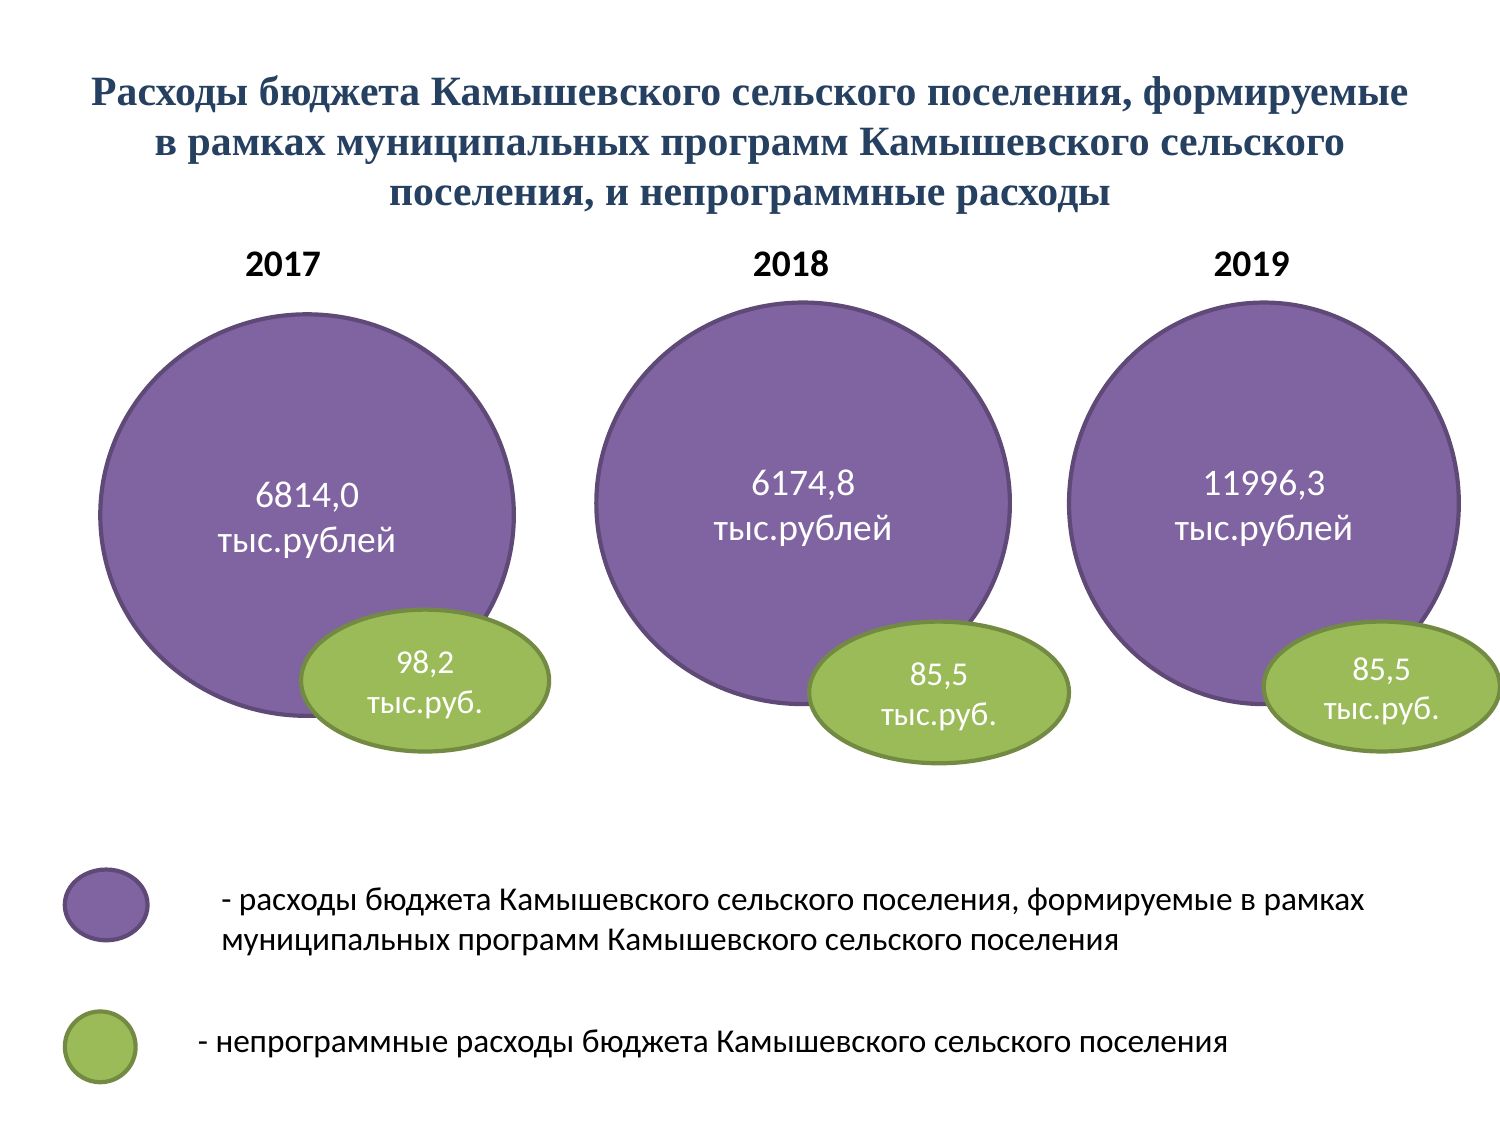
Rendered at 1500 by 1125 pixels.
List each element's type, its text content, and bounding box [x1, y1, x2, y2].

text_box 11996,3 тыс.рублей [1066, 300, 1461, 707]
title Расходы бюджета Камышевского сельского поселения, формируемые в рамках муниципальных программ Камышевского сельского поселения, и непрограммные расходы [74, 44, 1426, 233]
text_box [62, 867, 150, 943]
text_box 2018 [738, 231, 857, 337]
text_box - расходы бюджета Камышевского сельского поселения, формируемые в рамках муниципальных программ Камышевского сельского поселения [206, 869, 1400, 965]
text_box 85,5 тыс.руб. [1261, 619, 1500, 754]
text_box 2019 [1198, 231, 1317, 292]
text_box 6174,8 тыс.рублей [594, 307, 1012, 707]
text_box 98,2 тыс.руб. [298, 607, 552, 754]
text_box 2017 [230, 231, 349, 292]
text_box - непрограммные расходы бюджета Камышевского сельского поселения [183, 1011, 1376, 1067]
text_box 85,5 тыс.руб. [807, 619, 1072, 766]
text_box [62, 1009, 138, 1085]
text_box 6814,0 тыс.рублей [98, 312, 516, 718]
